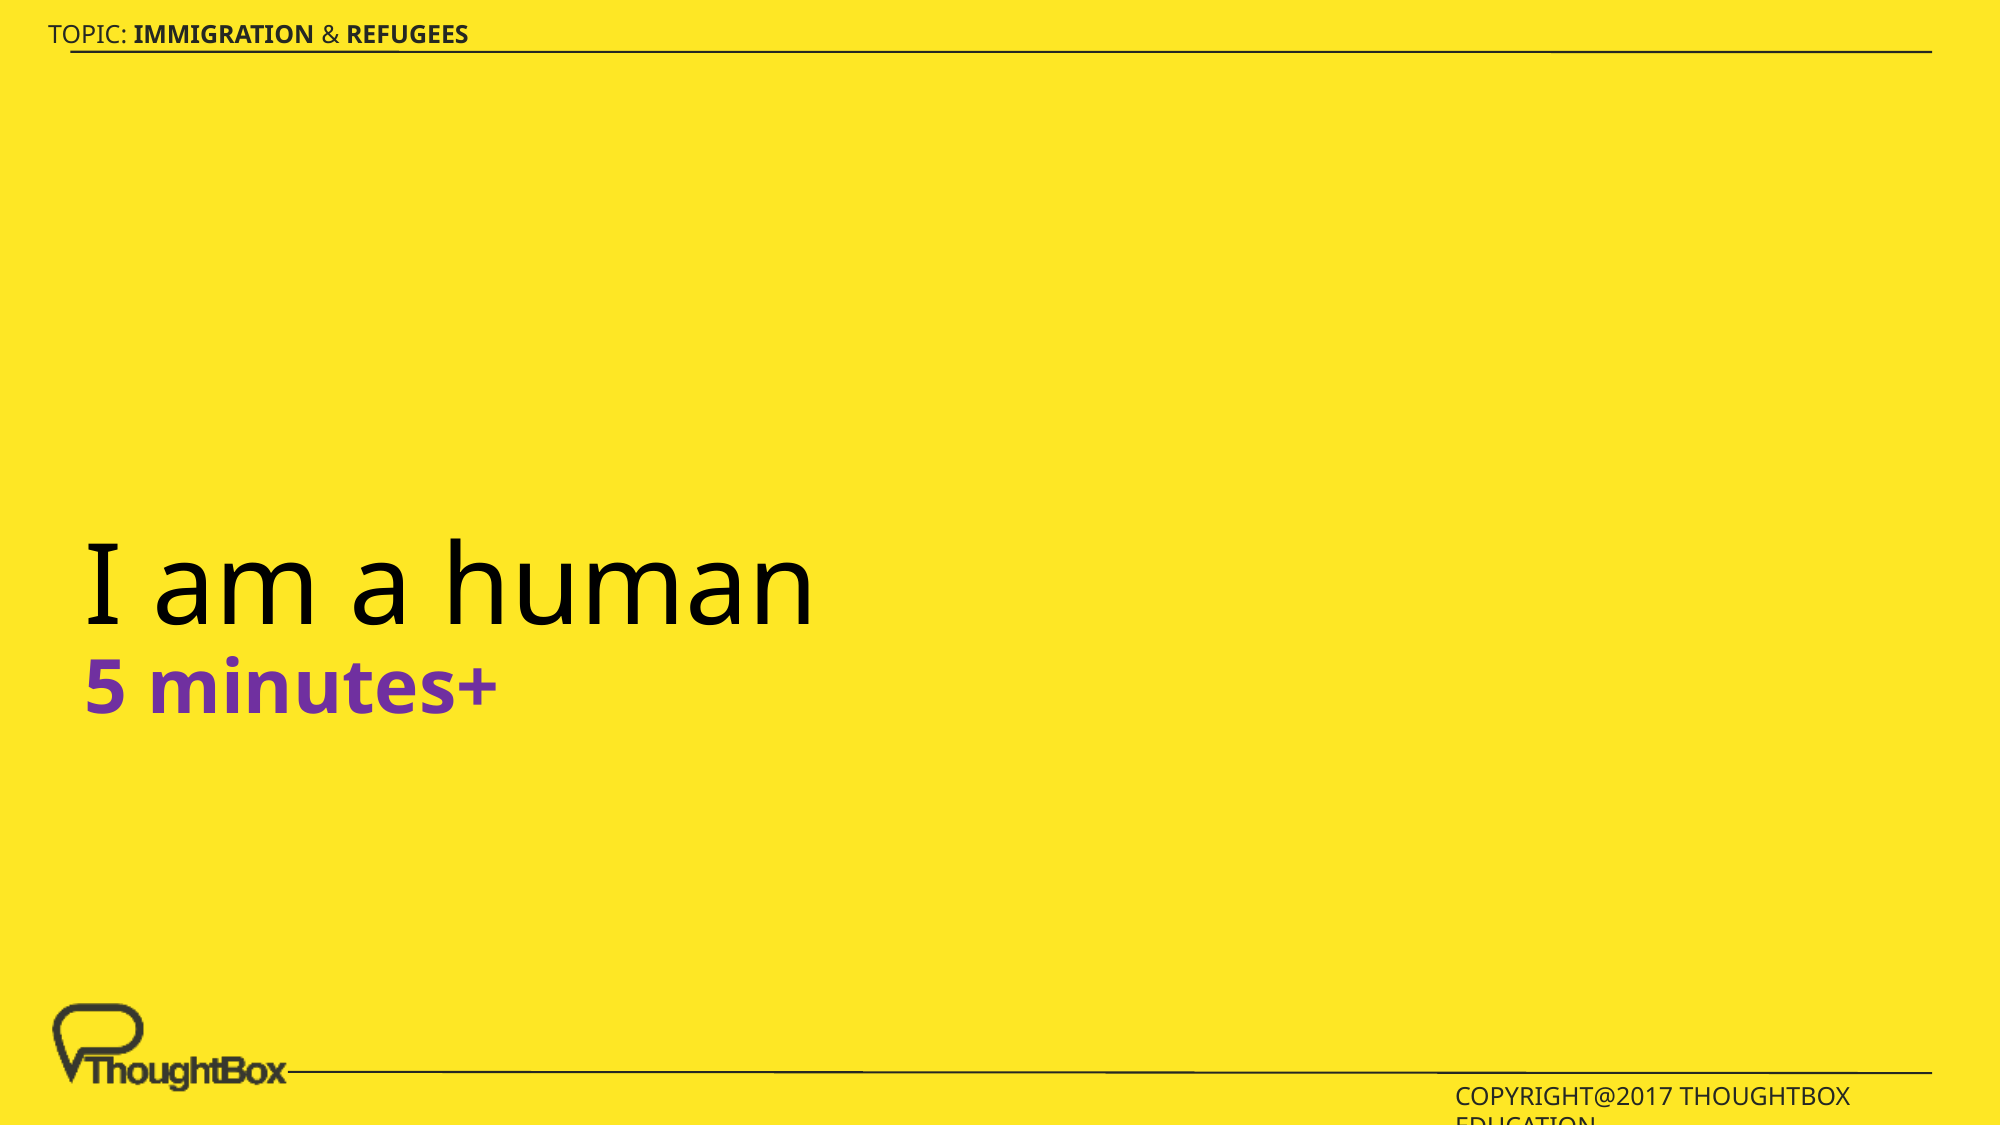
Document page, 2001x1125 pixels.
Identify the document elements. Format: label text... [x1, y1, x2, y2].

title I am a human 5 minutes+ [69, 434, 1795, 738]
footer [932, 1037, 1903, 1098]
picture [51, 1002, 288, 1093]
